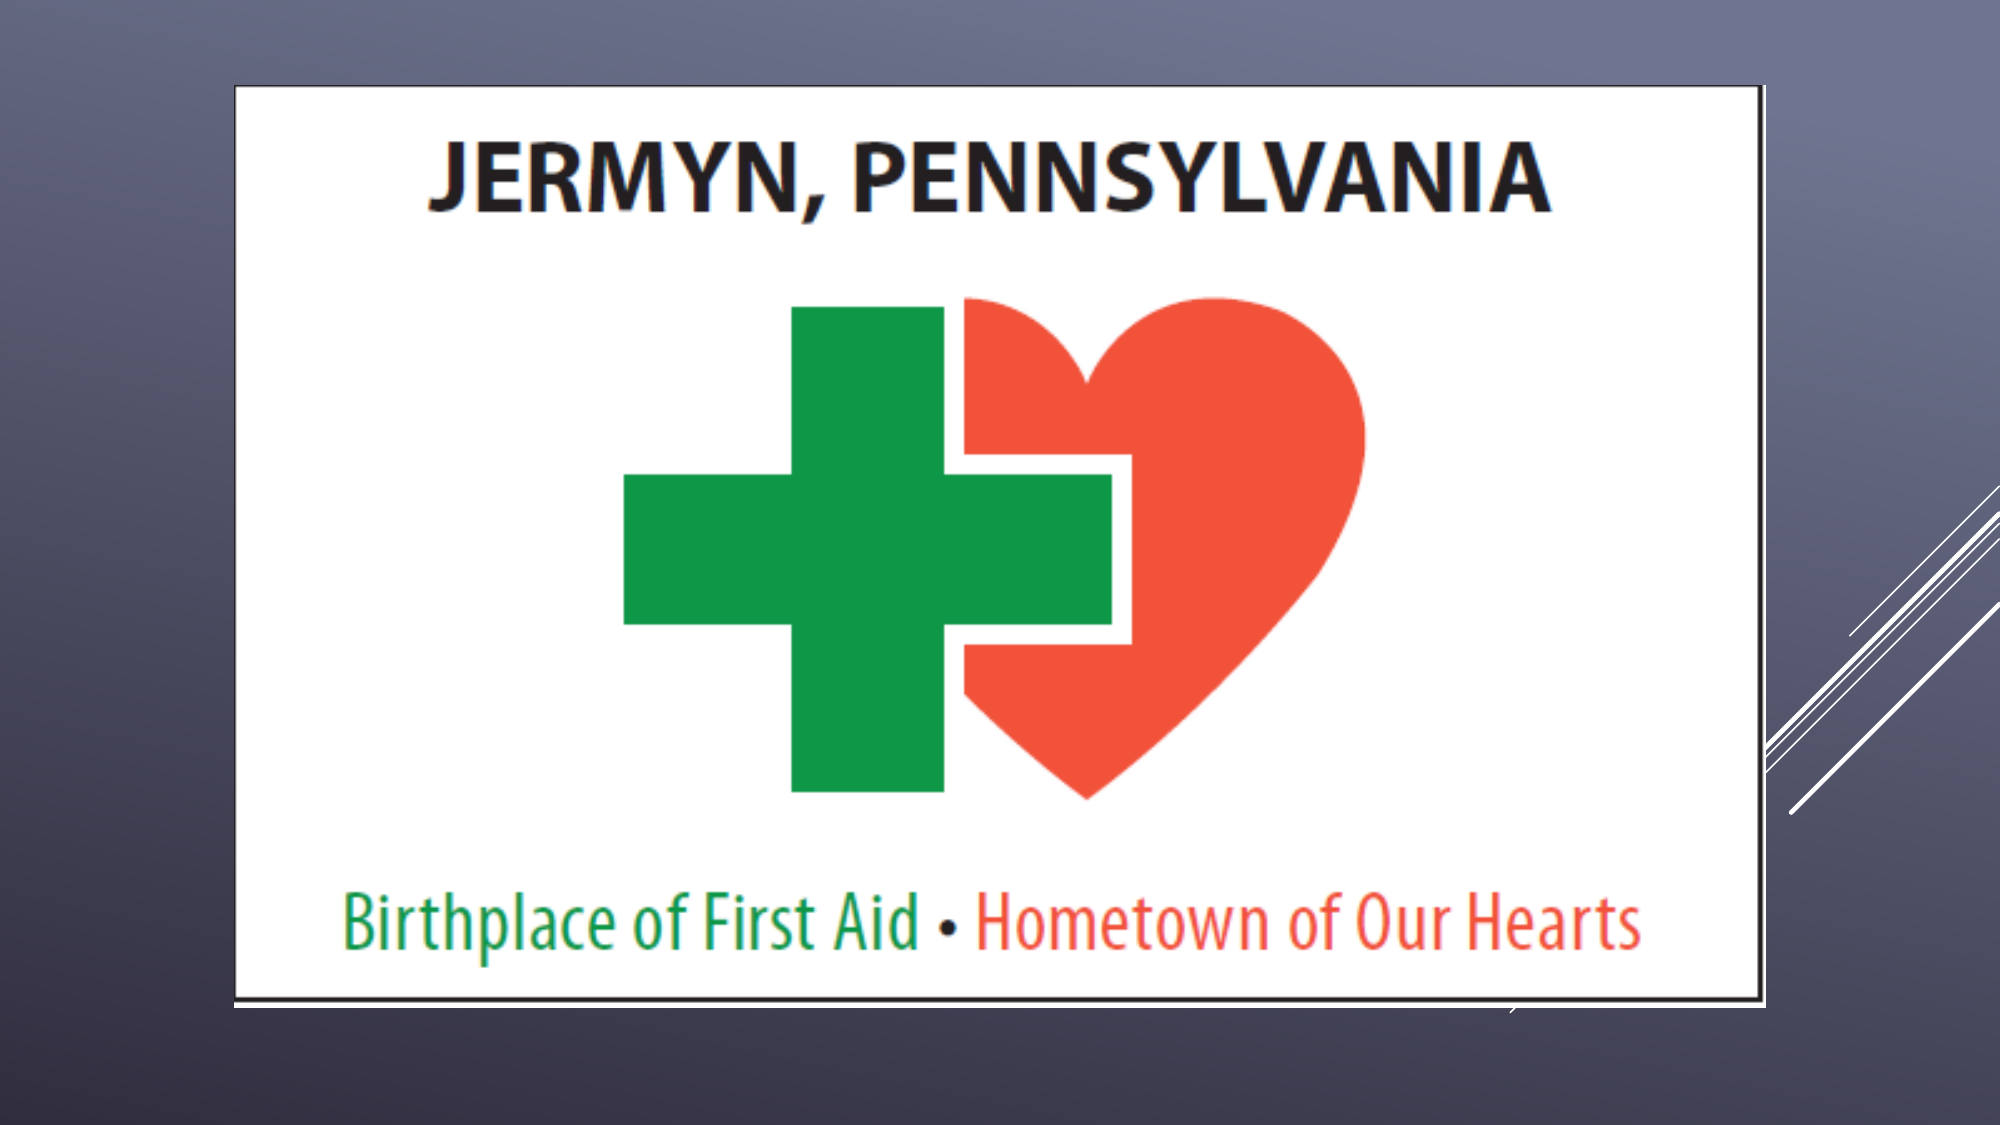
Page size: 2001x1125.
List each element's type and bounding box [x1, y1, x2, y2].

picture [234, 85, 1766, 1009]
